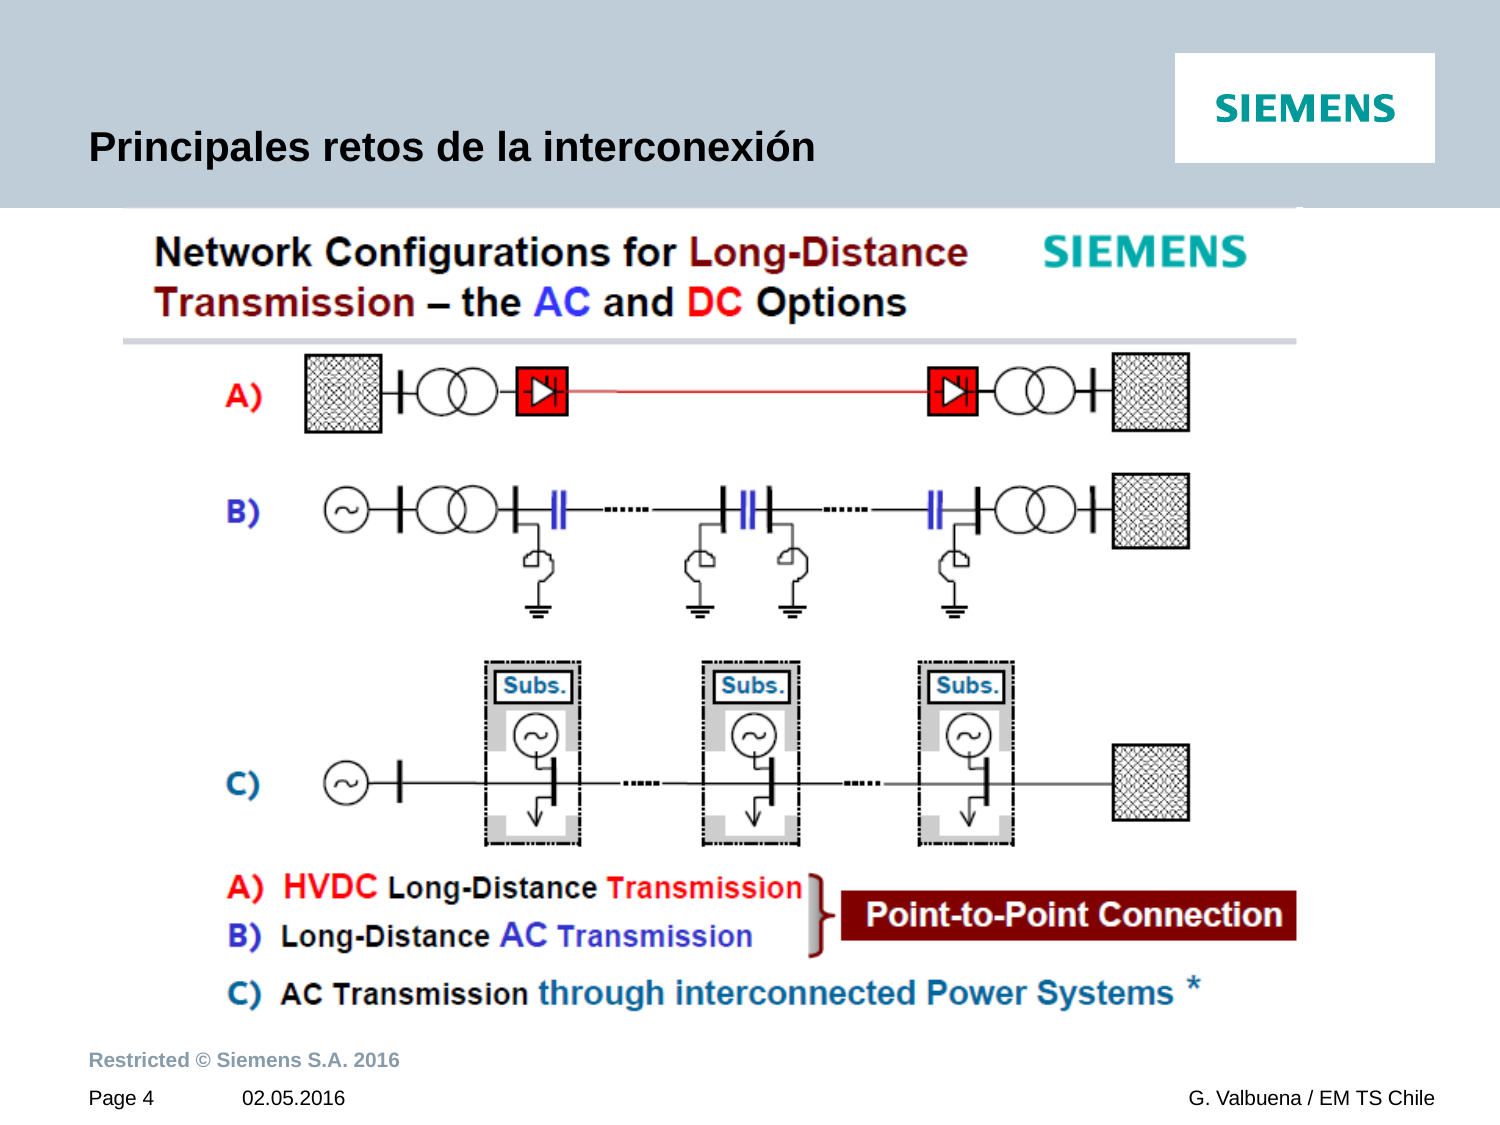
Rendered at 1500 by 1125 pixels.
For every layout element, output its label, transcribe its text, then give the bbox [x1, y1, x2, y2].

title Principales retos de la interconexión [0, 0, 1500, 209]
picture [123, 207, 1303, 1017]
